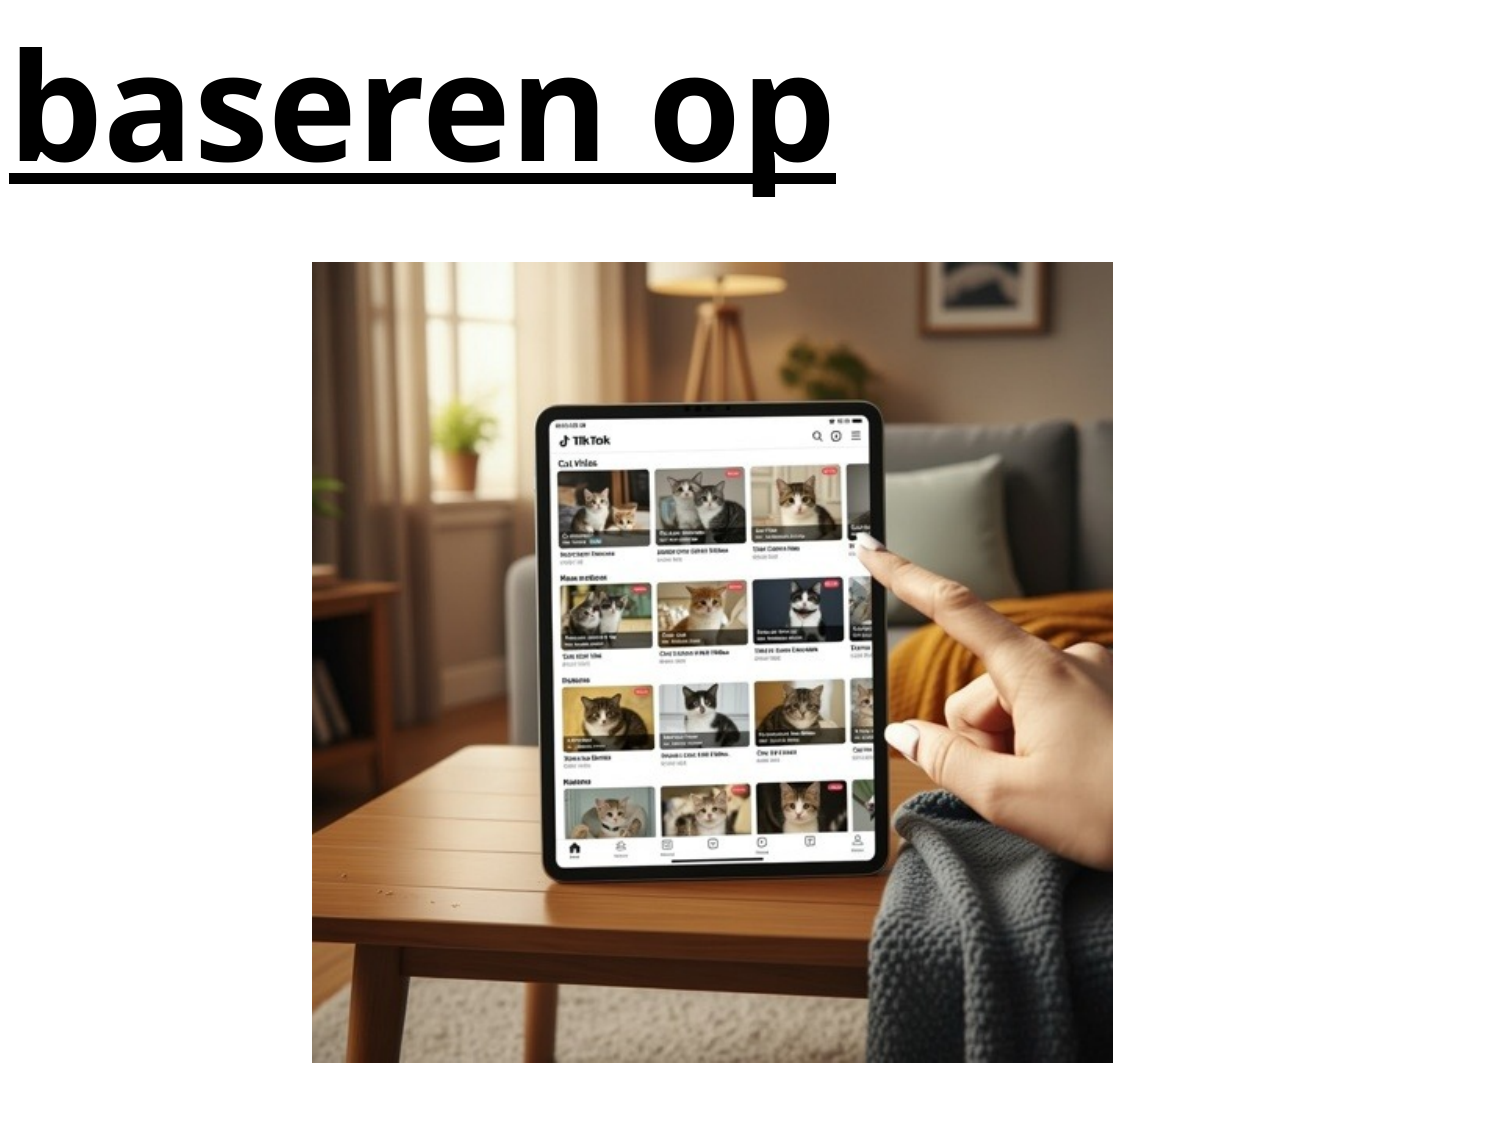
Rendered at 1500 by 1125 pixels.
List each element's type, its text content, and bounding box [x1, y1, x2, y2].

text_box baseren op [0, 4, 1500, 199]
picture [312, 262, 1114, 1063]
